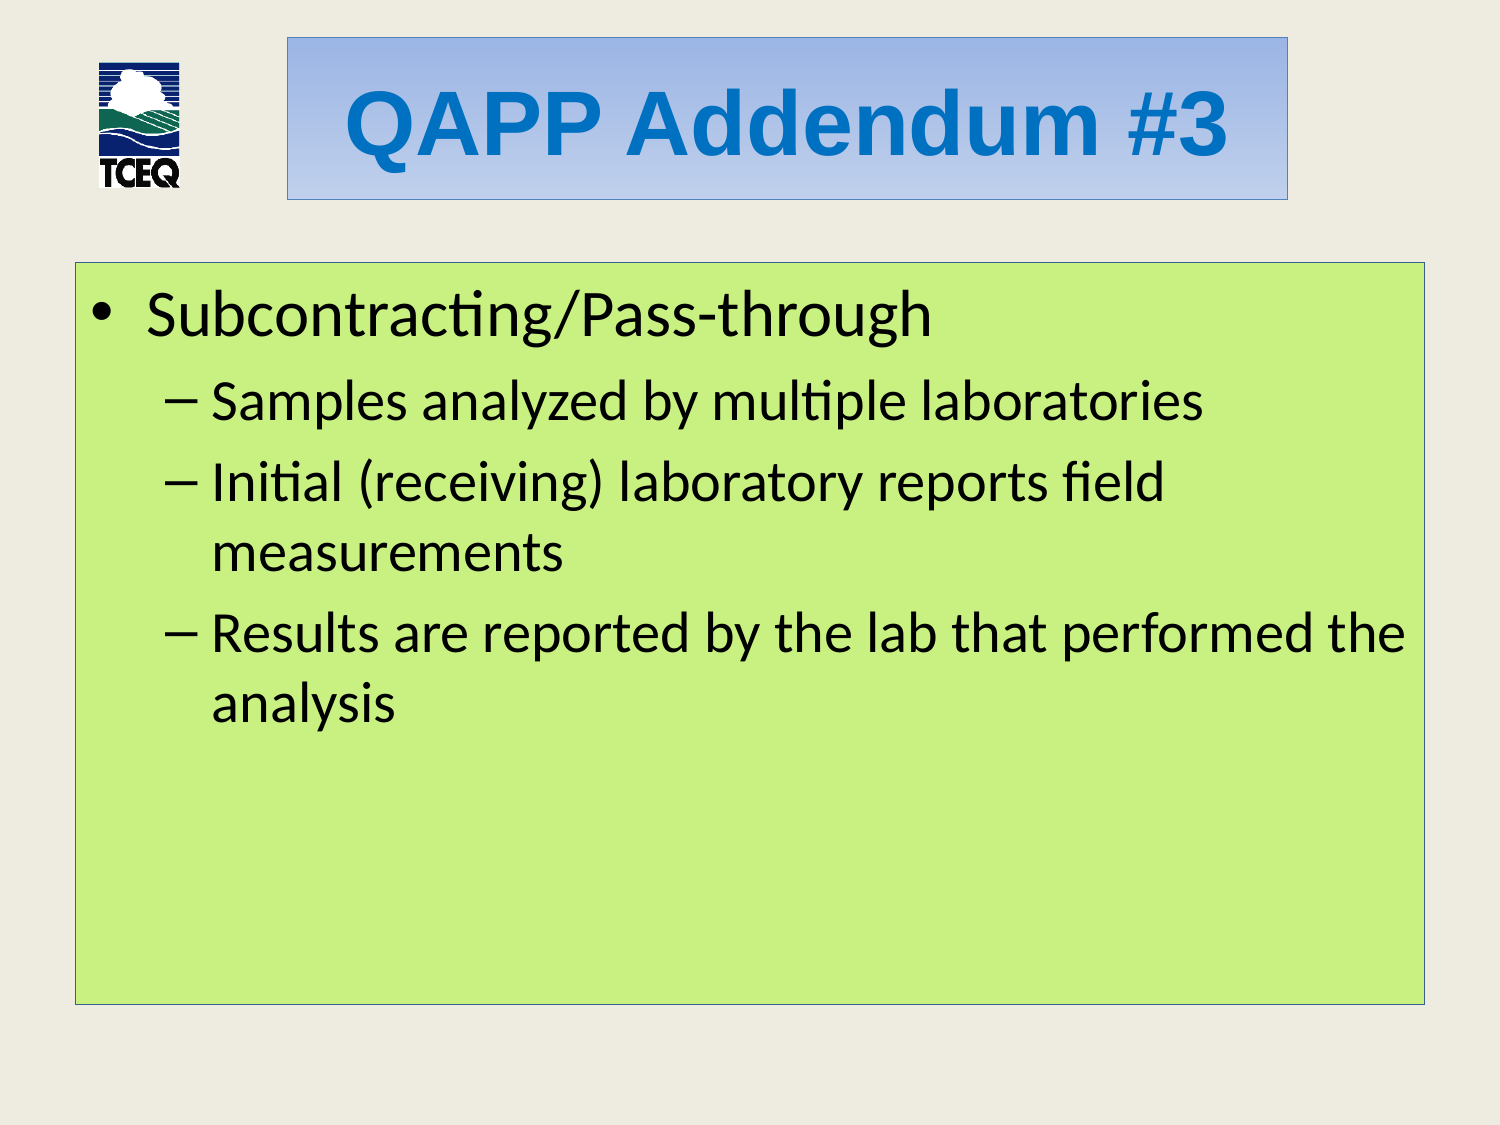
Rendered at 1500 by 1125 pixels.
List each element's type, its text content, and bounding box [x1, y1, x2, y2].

title QAPP Addendum #3 [287, 37, 1288, 200]
picture [99, 62, 180, 188]
list Subcontracting/Pass-through Samples analyzed by multiple laboratories Initial (receiving) laboratory reports field measurements Results are reported by the lab that performed the analysis [75, 262, 1425, 1005]
